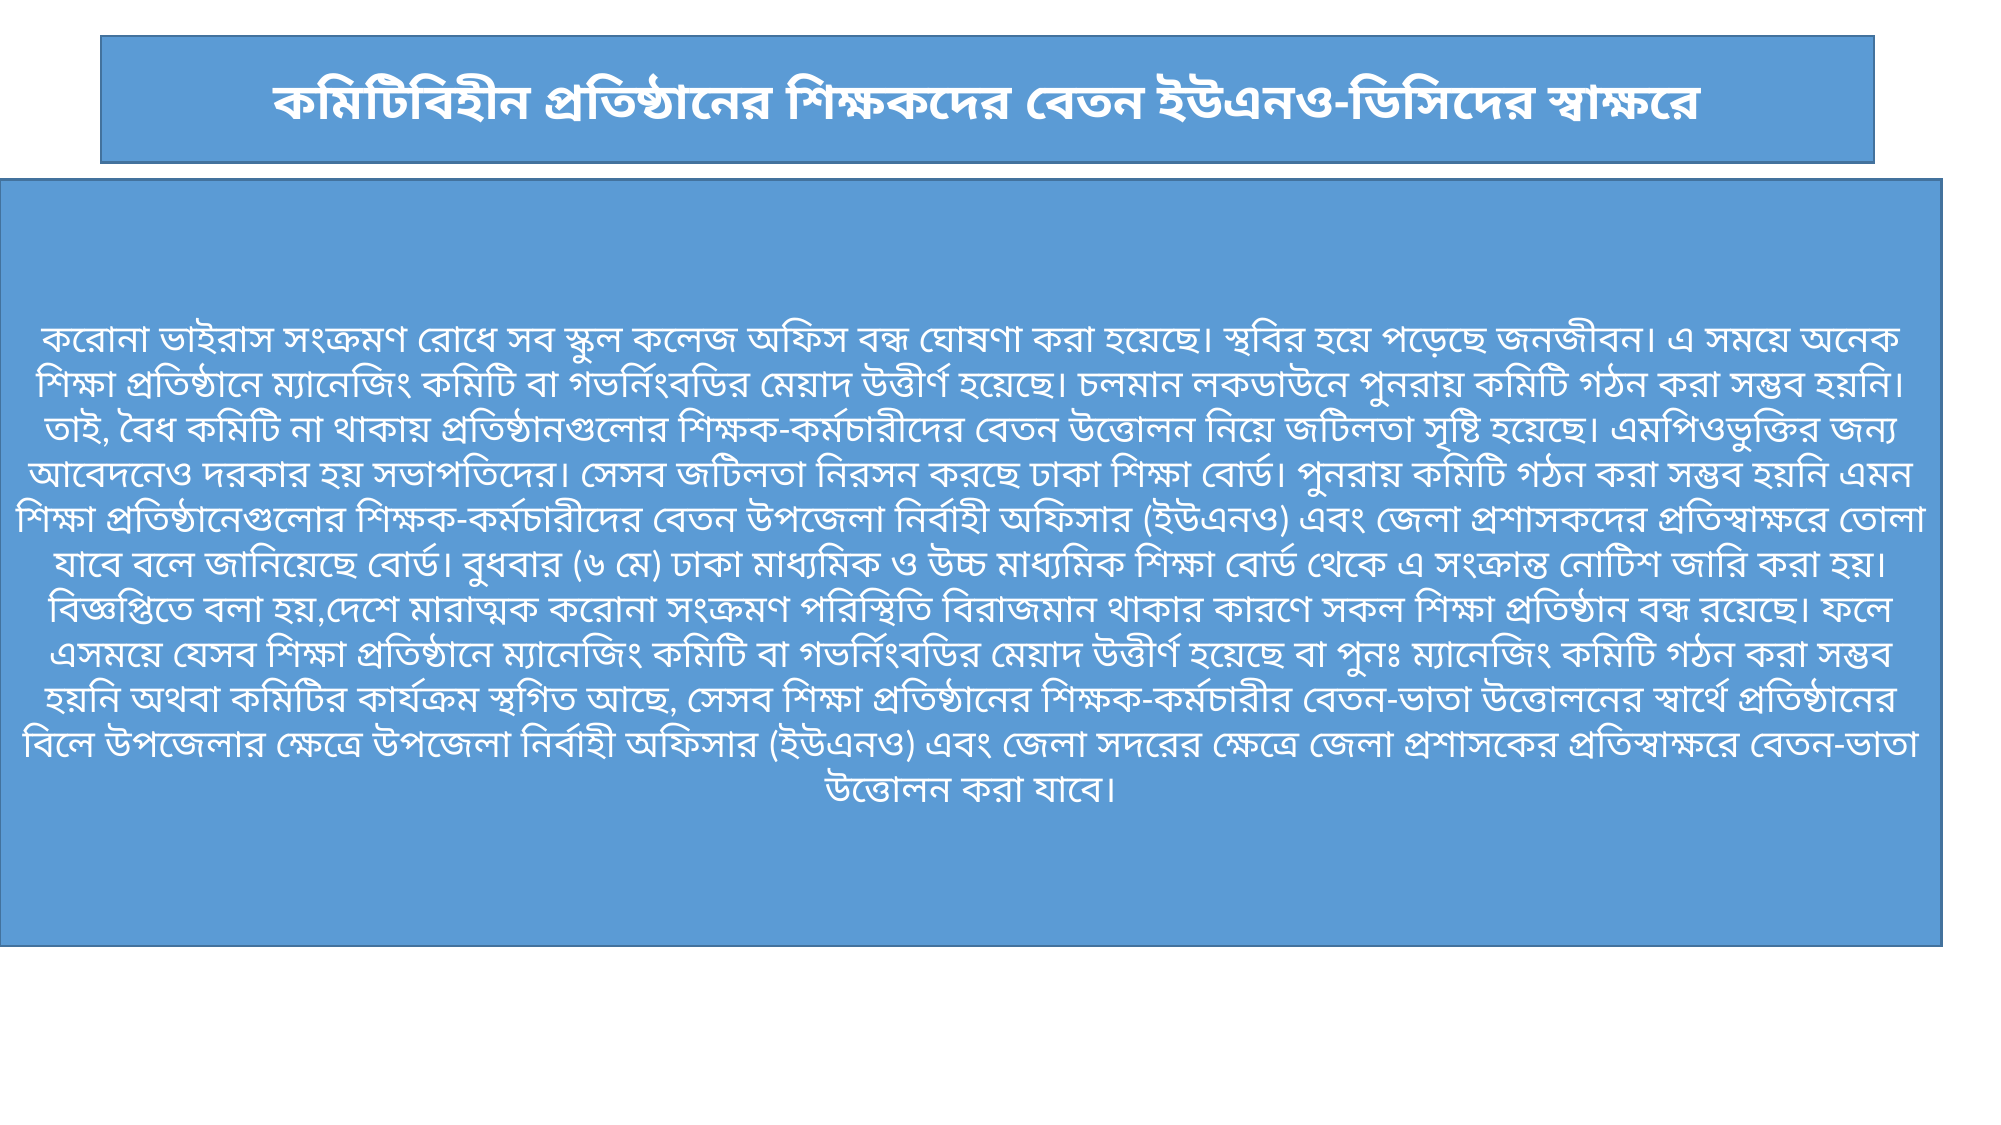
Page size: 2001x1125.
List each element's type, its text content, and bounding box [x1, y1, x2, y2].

text_box কমিটিবিহীন প্রতিষ্ঠানের শিক্ষকদের বেতন ইউএনও-ডিসিদের স্বাক্ষরে [100, 35, 1875, 164]
text_box করোনা ভাইরাস সংক্রমণ রোধে সব স্কুল কলেজ অফিস বন্ধ ঘোষণা করা হয়েছে। স্থবির হয়ে পড়েছে জনজীবন। এ সময়ে অনেক শিক্ষা প্রতিষ্ঠানে ম্যানেজিং কমিটি বা গভর্নিংবডির মেয়াদ উত্তীর্ণ হয়েছে। চলমান লকডাউনে পুনরায় কমিটি গঠন করা সম্ভব হয়নি। তাই, বৈধ কমিটি না থাকায় প্রতিষ্ঠানগুলোর শিক্ষক-কর্মচারীদের বেতন উত্তোলন নিয়ে জটিলতা সৃষ্টি হয়েছে। এমপিওভুক্তির জন্য আবেদনেও দরকার হয় সভাপতিদের। সেসব জটিলতা নিরসন করছে ঢাকা শিক্ষা বোর্ড। পুনরায় কমিটি গঠন করা সম্ভব হয়নি এমন শিক্ষা প্রতিষ্ঠানেগুলোর শিক্ষক-কর্মচারীদের বেতন উপজেলা নির্বাহী অফিসার (ইউএনও) এবং জেলা প্রশাসকদের প্রতিস্বাক্ষরে তোলা যাবে বলে জানিয়েছে বোর্ড। বুধবার (৬ মে) ঢাকা মাধ্যমিক ও উচ্চ মাধ্যমিক শিক্ষা বোর্ড থেকে এ সংক্রান্ত নোটিশ জারি করা হয়। বিজ্ঞপ্তিতে বলা হয়,দেশে মারাত্মক করোনা সংক্রমণ পরিস্থিতি বিরাজমান থাকার কারণে সকল শিক্ষা প্রতিষ্ঠান বন্ধ রয়েছে। ফলে এসময়ে যেসব শিক্ষা প্রতিষ্ঠানে ম্যানেজিং কমিটি বা গভর্নিংবডির মেয়াদ উত্তীর্ণ হয়েছে বা পুনঃ ম্যানেজিং কমিটি গঠন করা সম্ভব হয়নি অথবা কমিটির কার্যক্রম স্থগিত আছে, সেসব শিক্ষা প্রতিষ্ঠানের শিক্ষক-কর্মচারীর বেতন-ভাতা উত্তোলনের স্বার্থে প্রতিষ্ঠানের বিলে উপজেলার ক্ষেত্রে উপজেলা নির্বাহী অফিসার (ইউএনও) এবং জেলা সদরের ক্ষেত্রে জেলা প্রশাসকের প্রতিস্বাক্ষরে বেতন-ভাতা উত্তোলন করা যাবে। [0, 178, 1943, 947]
